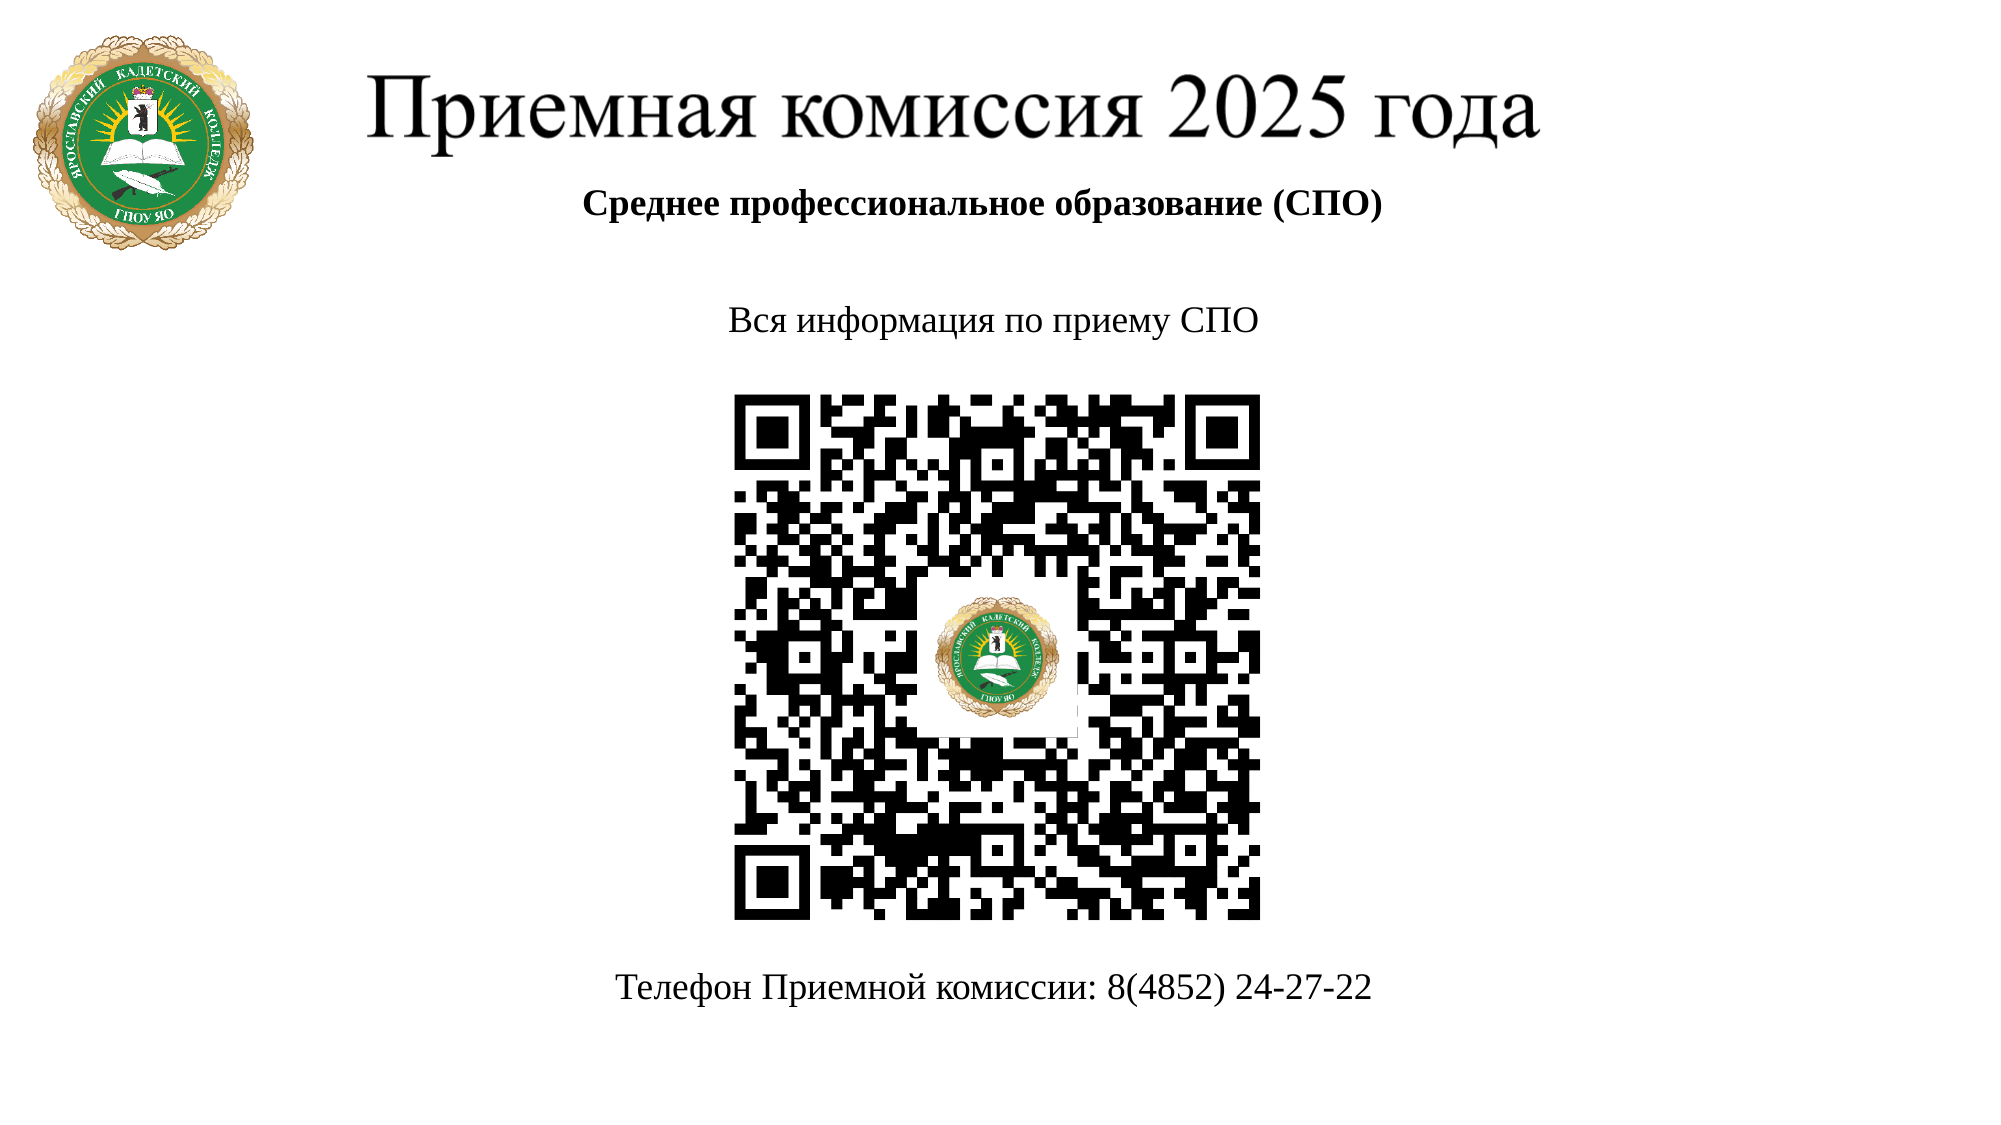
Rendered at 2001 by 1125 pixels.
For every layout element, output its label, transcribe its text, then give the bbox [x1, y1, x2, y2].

picture [713, 373, 1281, 941]
picture [175, 0, 1731, 218]
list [0, 0, 286, 286]
text_box Среднее профессиональное образование (СПО) [567, 218, 1411, 231]
text_box Вся информация по приему СПО [713, 287, 1287, 348]
text_box Телефон Приемной комиссии: 8(4852) 24-27-22 [600, 954, 1400, 1105]
